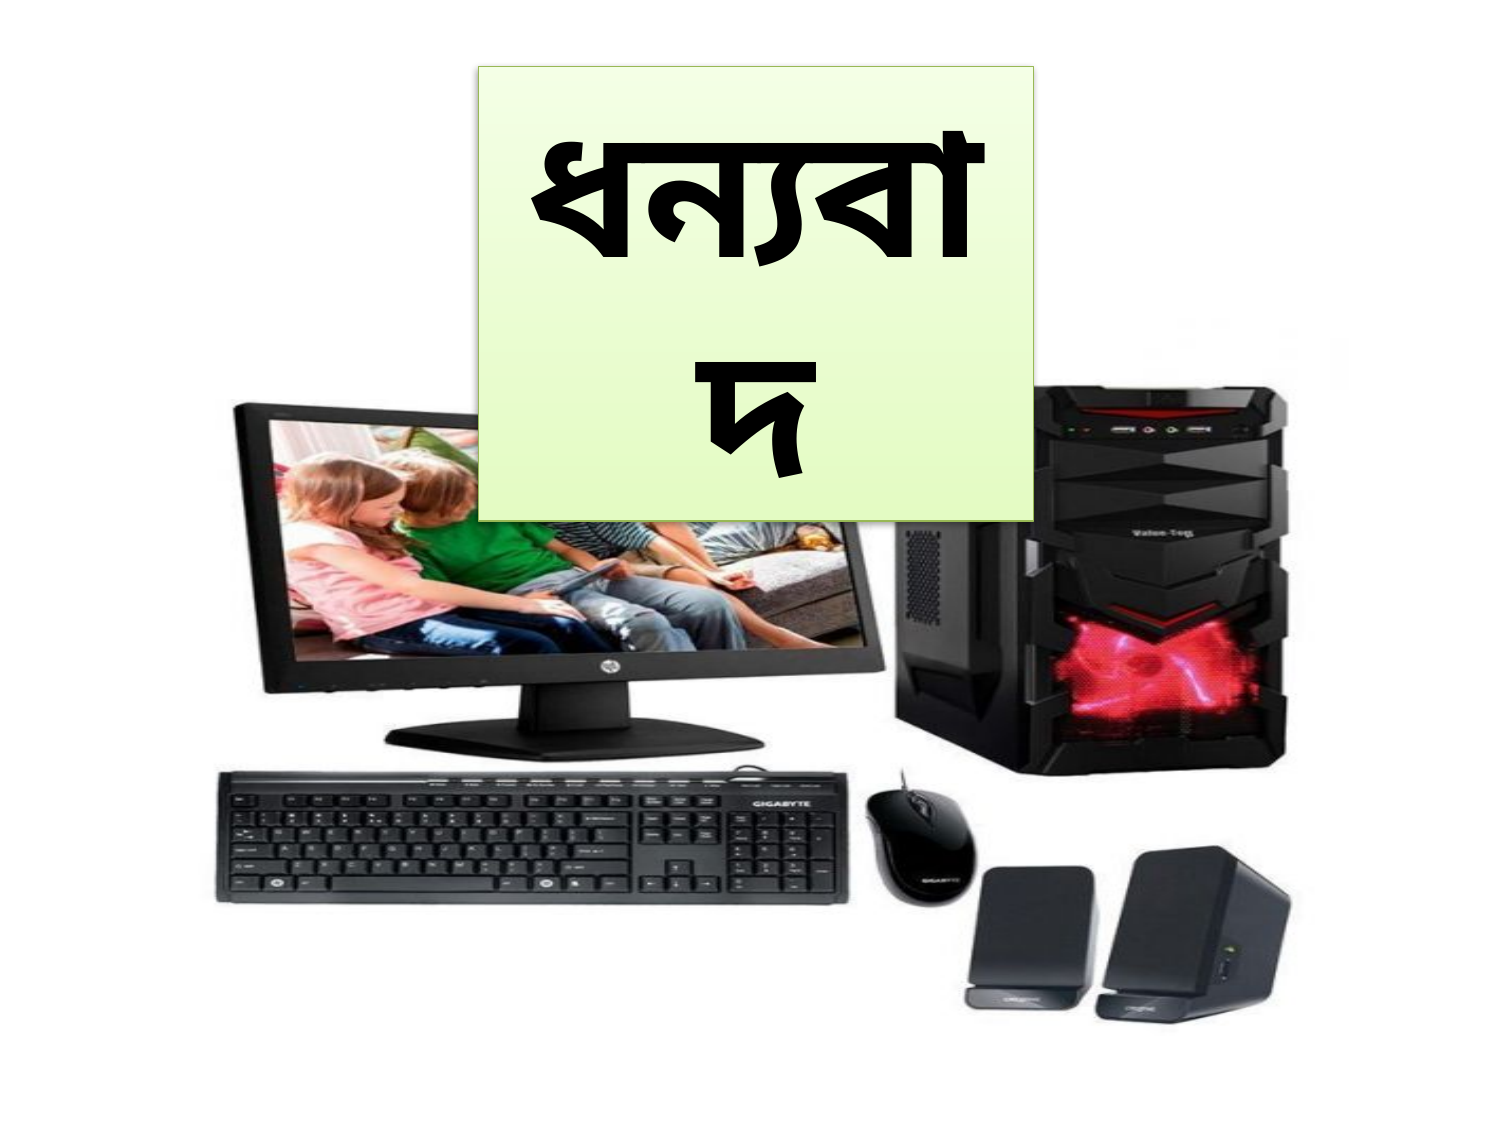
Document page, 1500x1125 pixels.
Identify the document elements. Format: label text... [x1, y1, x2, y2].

text_box ধন্যবাদ [478, 66, 1034, 257]
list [147, 258, 1365, 1125]
